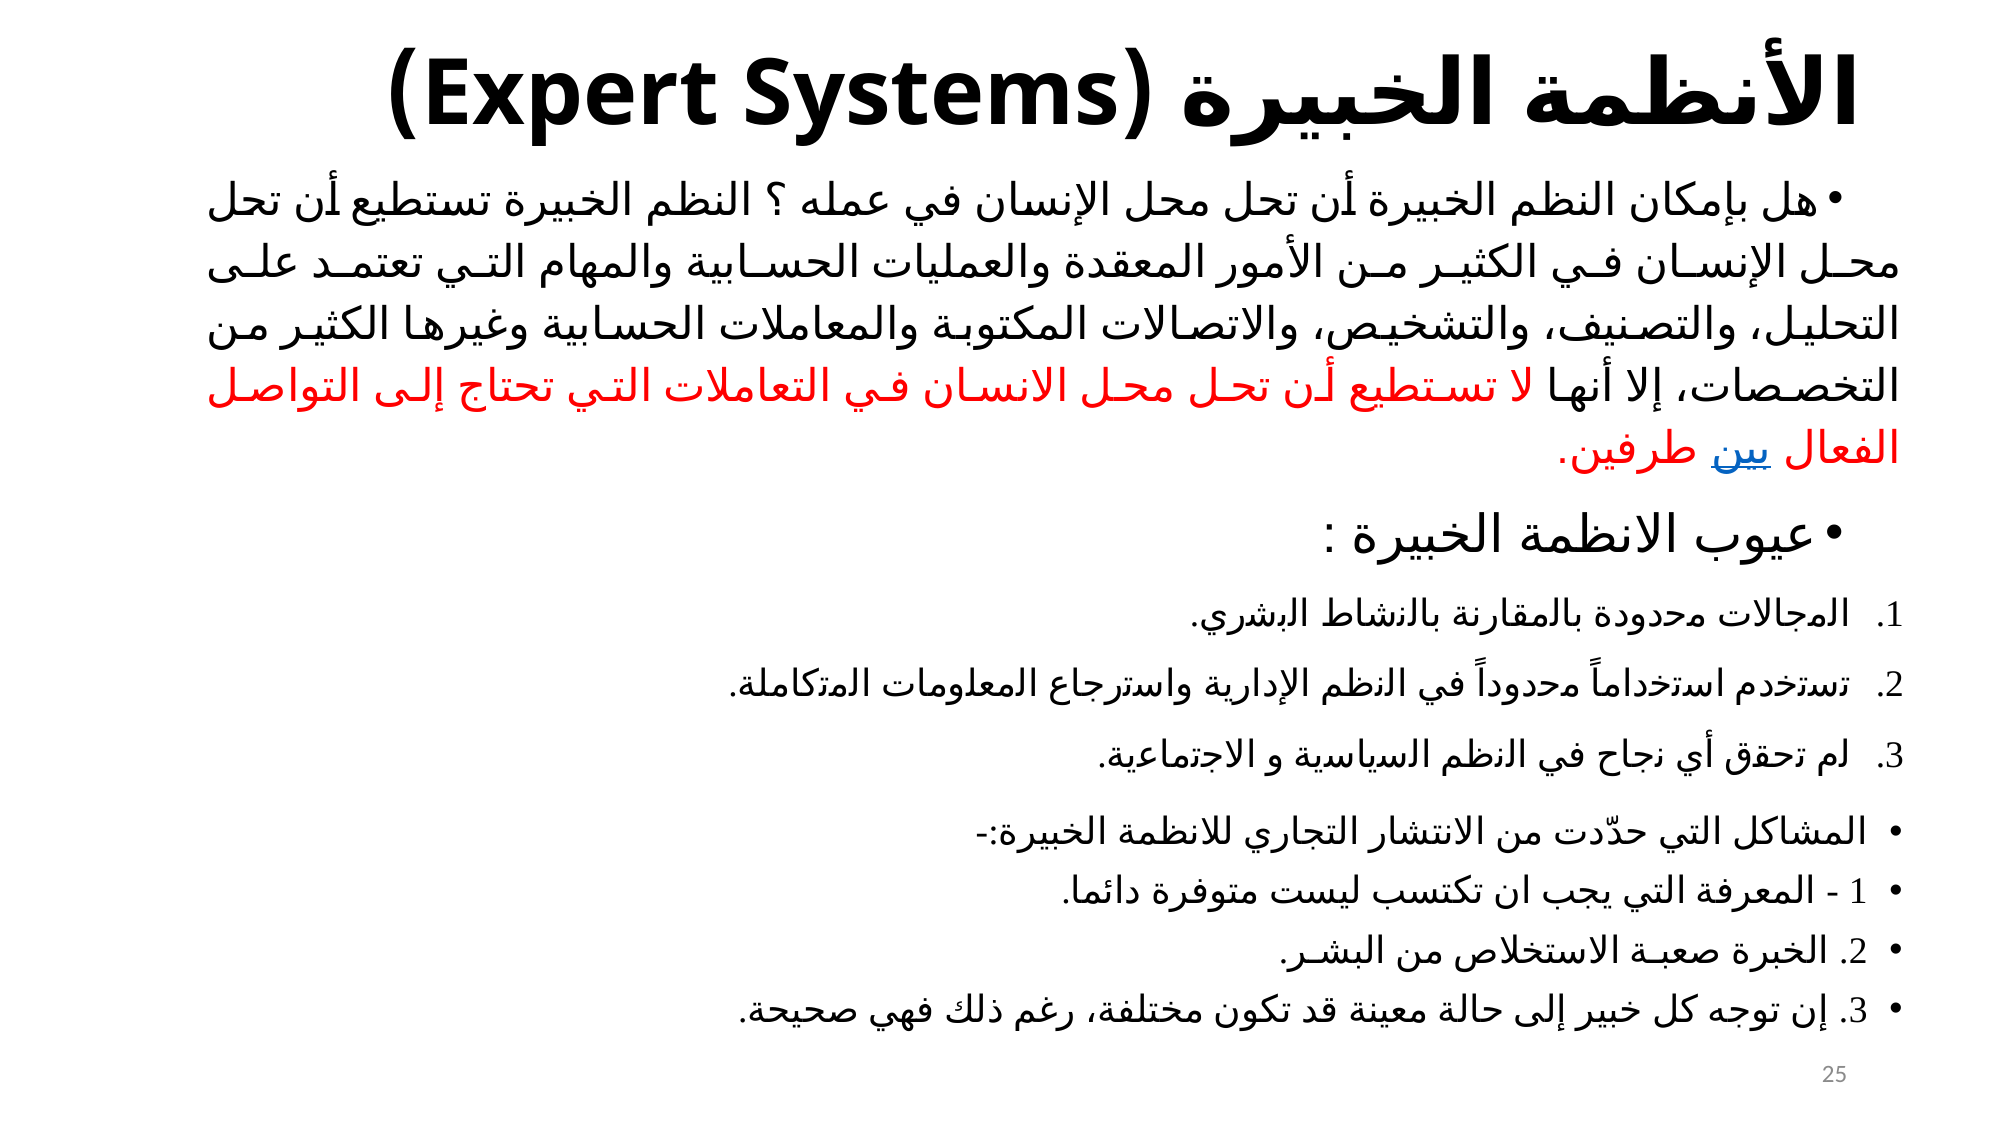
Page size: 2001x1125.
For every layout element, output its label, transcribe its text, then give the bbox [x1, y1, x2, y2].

slide_number 25 [1412, 1042, 1863, 1103]
title الأنظمة الخبيرة (Expert Systems) [153, 0, 1879, 204]
list هل بإمكان النظم الخبيرة أن تحل محل الإنسان في عمله ؟ النظم الخبيرة تستطيع أن تحل محل الإنسان في الكثير من الأمور المعقدة والعمليات الحسابية والمهام التي تعتمد على التحليل، والتصنيف، والتشخيص، والاتصالات المكتوبة والمعاملات الحسابية وغيرها الكثير من التخصصات، إلا أنها لا تستطيع أن تحل محل الانسان في التعاملات التي تحتاج إلى التواصل الفعال بين طرفين. عيوب الانظمة الخبيرة : اﻟﻣﺟﺎﻻت ﻣﺣدودة ﺑﺎﻟﻣﻘﺎرﻧﺔ ﺑﺎﻟﻧﺷﺎط اﻟﺑﺷري. ﺗﺳﺗﺧدم اﺳﺗﺧداﻣﺎً ﻣﺣدوداً ﻓﻲ اﻟﻧظم اﻹدارﻳﺔ واﺳﺗرﺟﺎع اﻟﻣﻌﻠوﻣﺎت اﻟﻣﺗﻛﺎﻣﻠﺔ. ﻟم ﺗﺣﻘق أي ﻧﺟﺎح ﻓﻲ اﻟﻧظم اﻟﺳﻳﺎﺳﻳﺔ و اﻻﺟﺗﻣﺎﻋﻳﺔ. المشاكل التي حدّدت من الانتشار التجاري للانظمة الخبيرة:- 1 - المعرفة التي يجب ان تكتسب ليست متوفرة دائما. 2. الخبرة صعبـة الاستخلاص من البشـر. 3. إن توجه كل خبير إلى حالة معينة قد تكون مختلفة، رغم ذلك فهي صحيحة. [191, 154, 1917, 1043]
